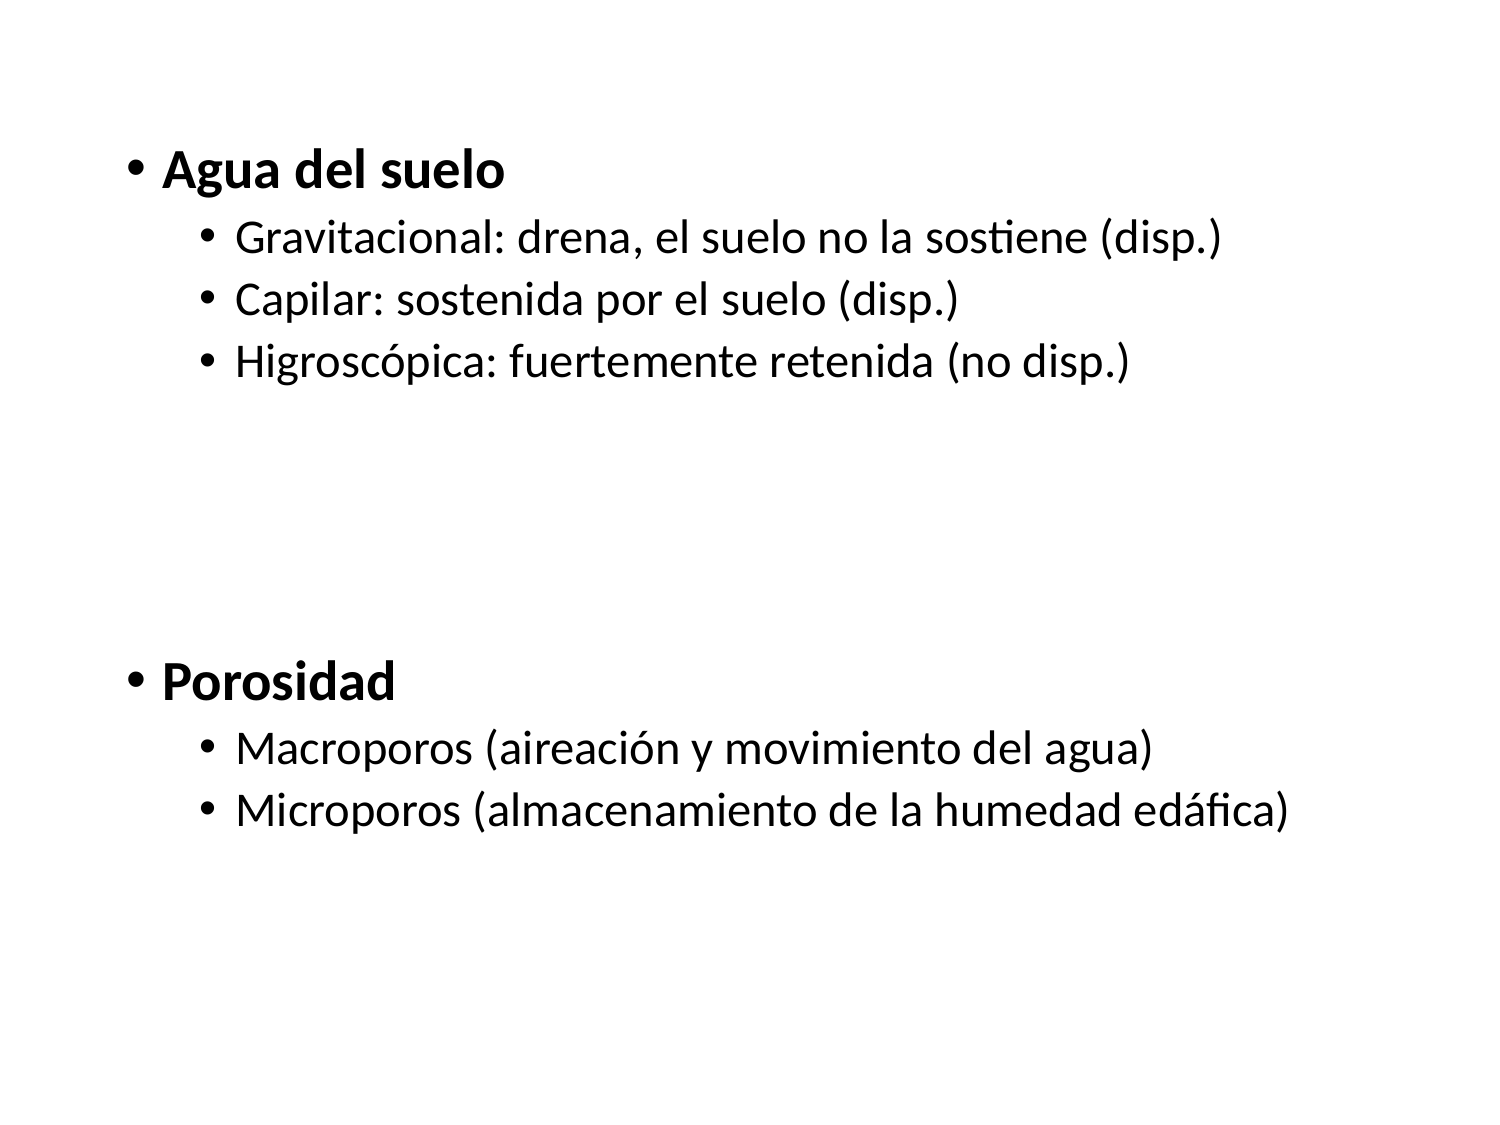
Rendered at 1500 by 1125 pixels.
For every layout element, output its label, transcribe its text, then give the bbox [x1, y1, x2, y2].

list Agua del suelo Gravitacional: drena, el suelo no la sostiene (disp.) Capilar: sostenida por el suelo (disp.) Higroscópica: fuertemente retenida (no disp.) Porosidad Macroporos (aireación y movimiento del agua) Microporos (almacenamiento de la humedad edáfica) [111, 132, 1406, 847]
